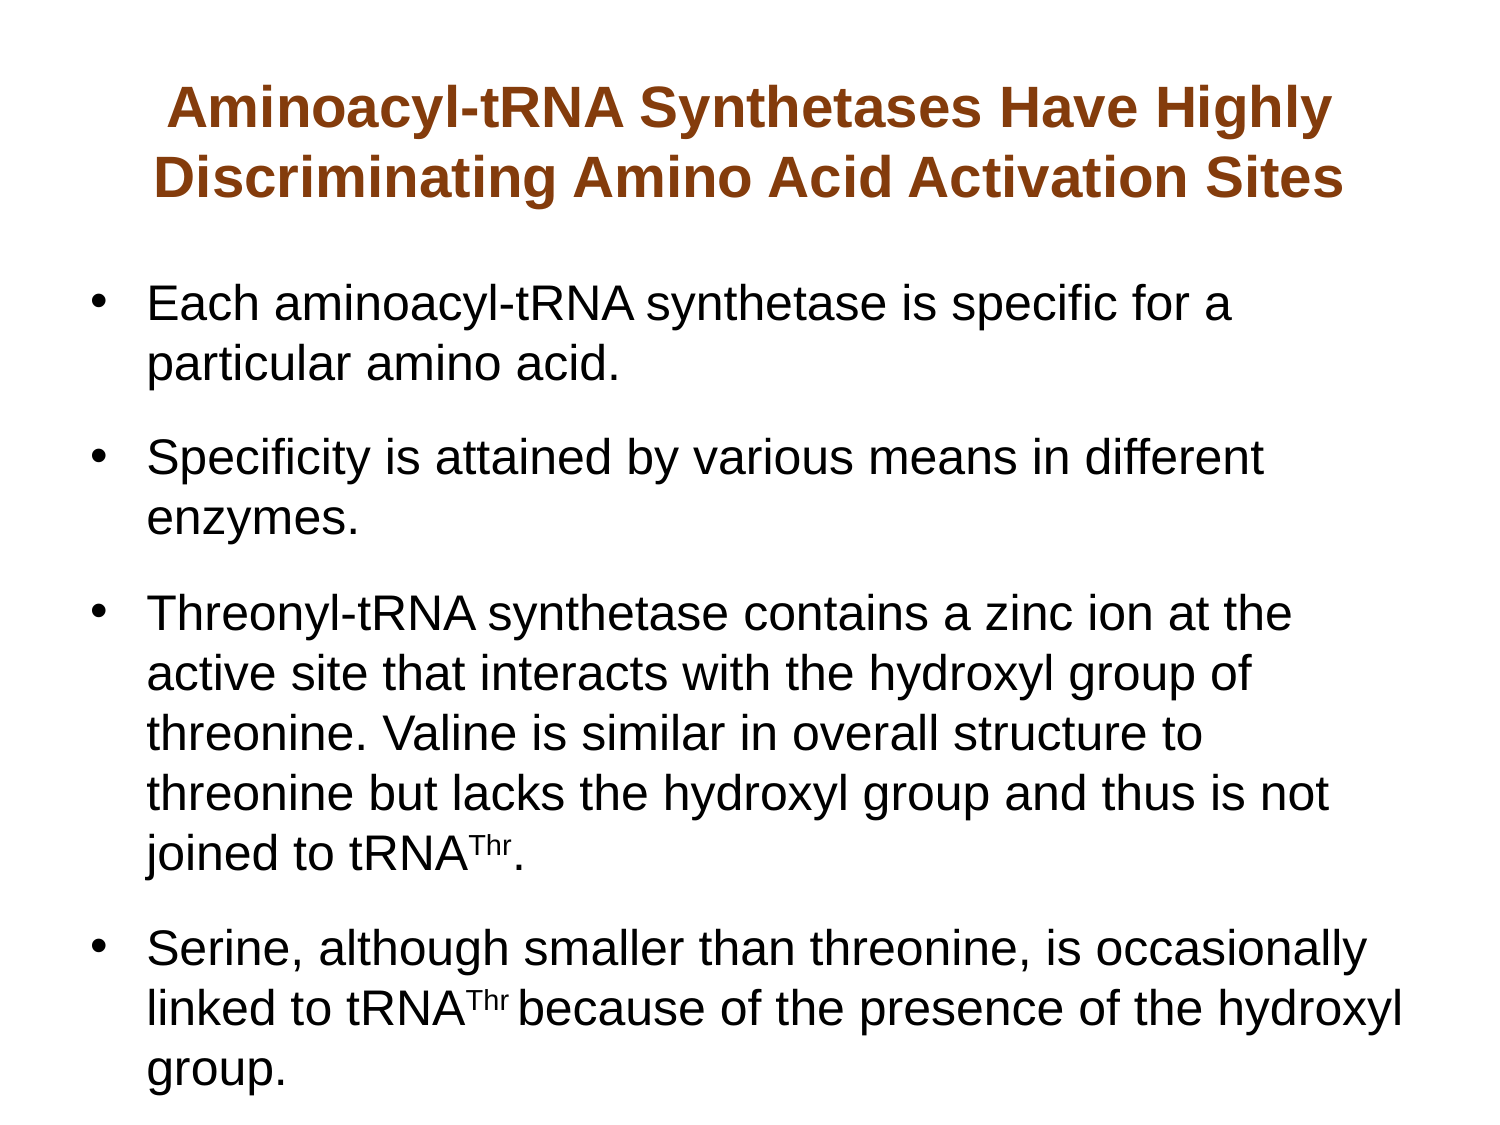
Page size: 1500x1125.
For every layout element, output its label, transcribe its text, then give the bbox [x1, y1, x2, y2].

list Each aminoacyl-tRNA synthetase is specific for a particular amino acid. Specificity is attained by various means in different enzymes. Threonyl-tRNA synthetase contains a zinc ion at the active site that interacts with the hydroxyl group of threonine. Valine is similar in overall structure to threonine but lacks the hydroxyl group and thus is not joined to tRNAThr. Serine, although smaller than threonine, is occasionally linked to tRNAThr because of the presence of the hydroxyl group. [75, 262, 1425, 1102]
title Aminoacyl-tRNA Synthetases Have Highly Discriminating Amino Acid Activation Sites [75, 45, 1425, 233]
